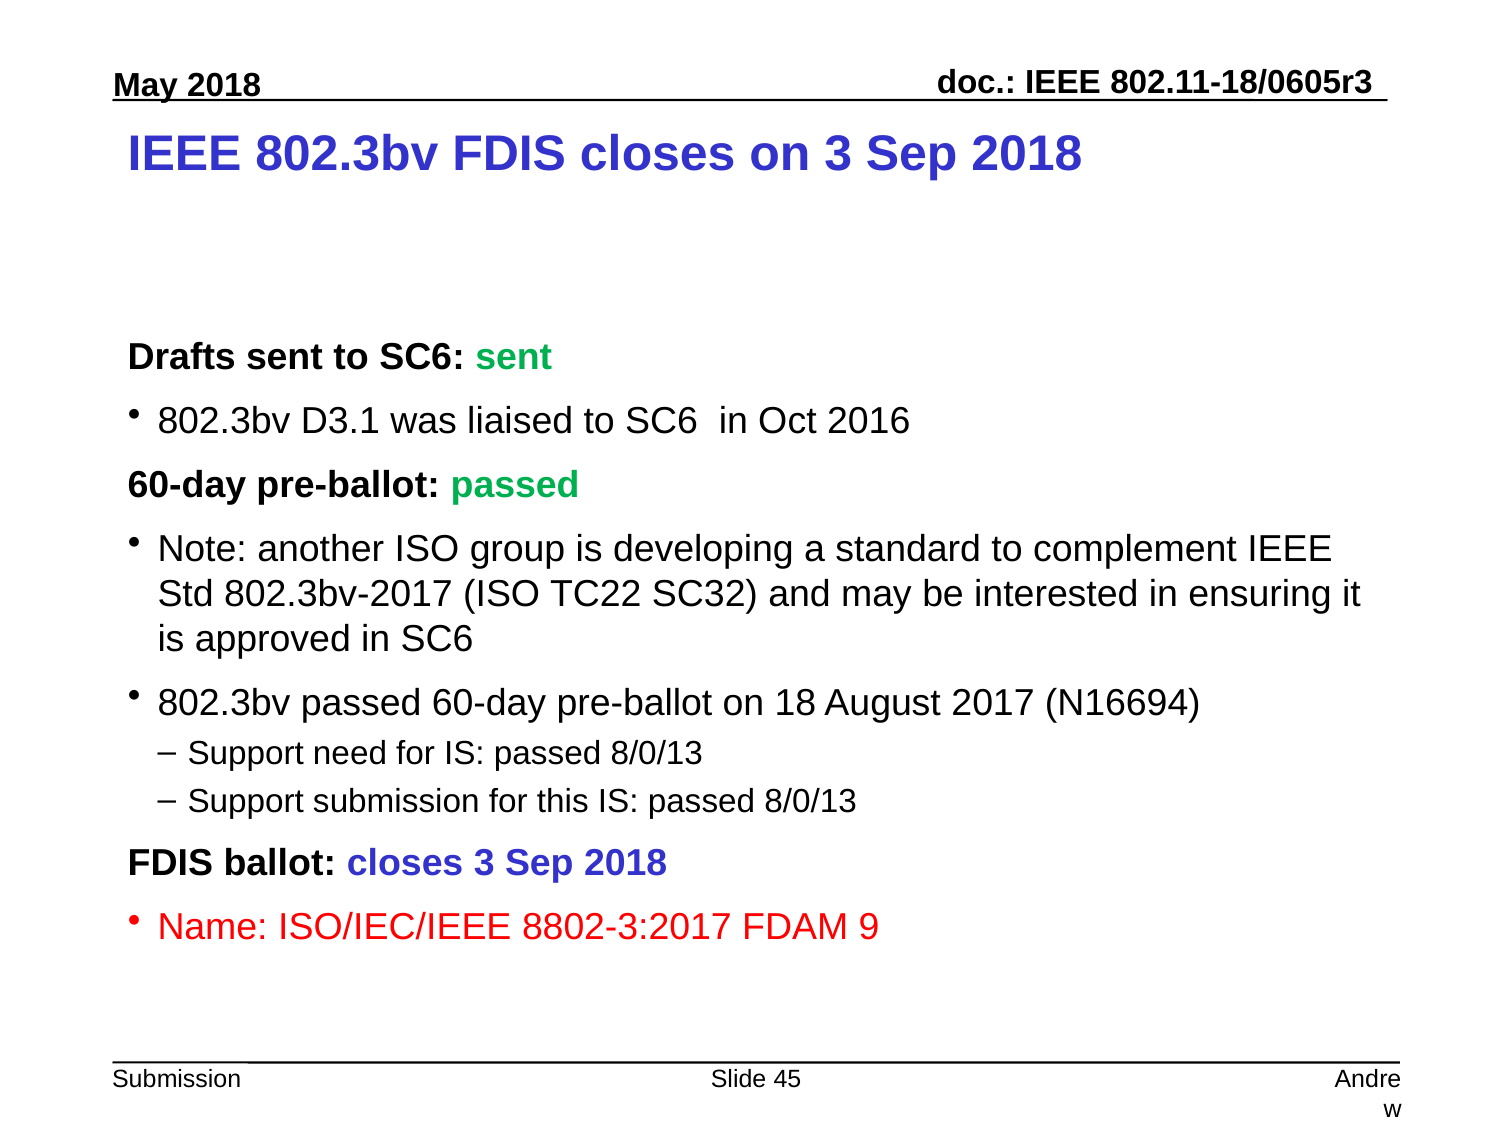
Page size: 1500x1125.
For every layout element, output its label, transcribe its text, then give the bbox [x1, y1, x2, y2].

footer Andrew Myles, Cisco [1320, 1061, 1402, 1093]
list Drafts sent to SC6: sent 802.3bv D3.1 was liaised to SC6 in Oct 2016 60-day pre-ballot: passed Note: another ISO group is developing a standard to complement IEEE Std 802.3bv-2017 (ISO TC22 SC32) and may be interested in ensuring it is approved in SC6 802.3bv passed 60-day pre-ballot on 18 August 2017 (N16694) Support need for IS: passed 8/0/13 Support submission for this IS: passed 8/0/13 FDIS ballot: closes 3 Sep 2018 Name: ISO/IEC/IEEE 8802-3:2017 FDAM 9 [112, 324, 1388, 1000]
title IEEE 802.3bv FDIS closes on 3 Sep 2018 [112, 112, 1388, 288]
slide_number Slide 45 [709, 1061, 803, 1093]
